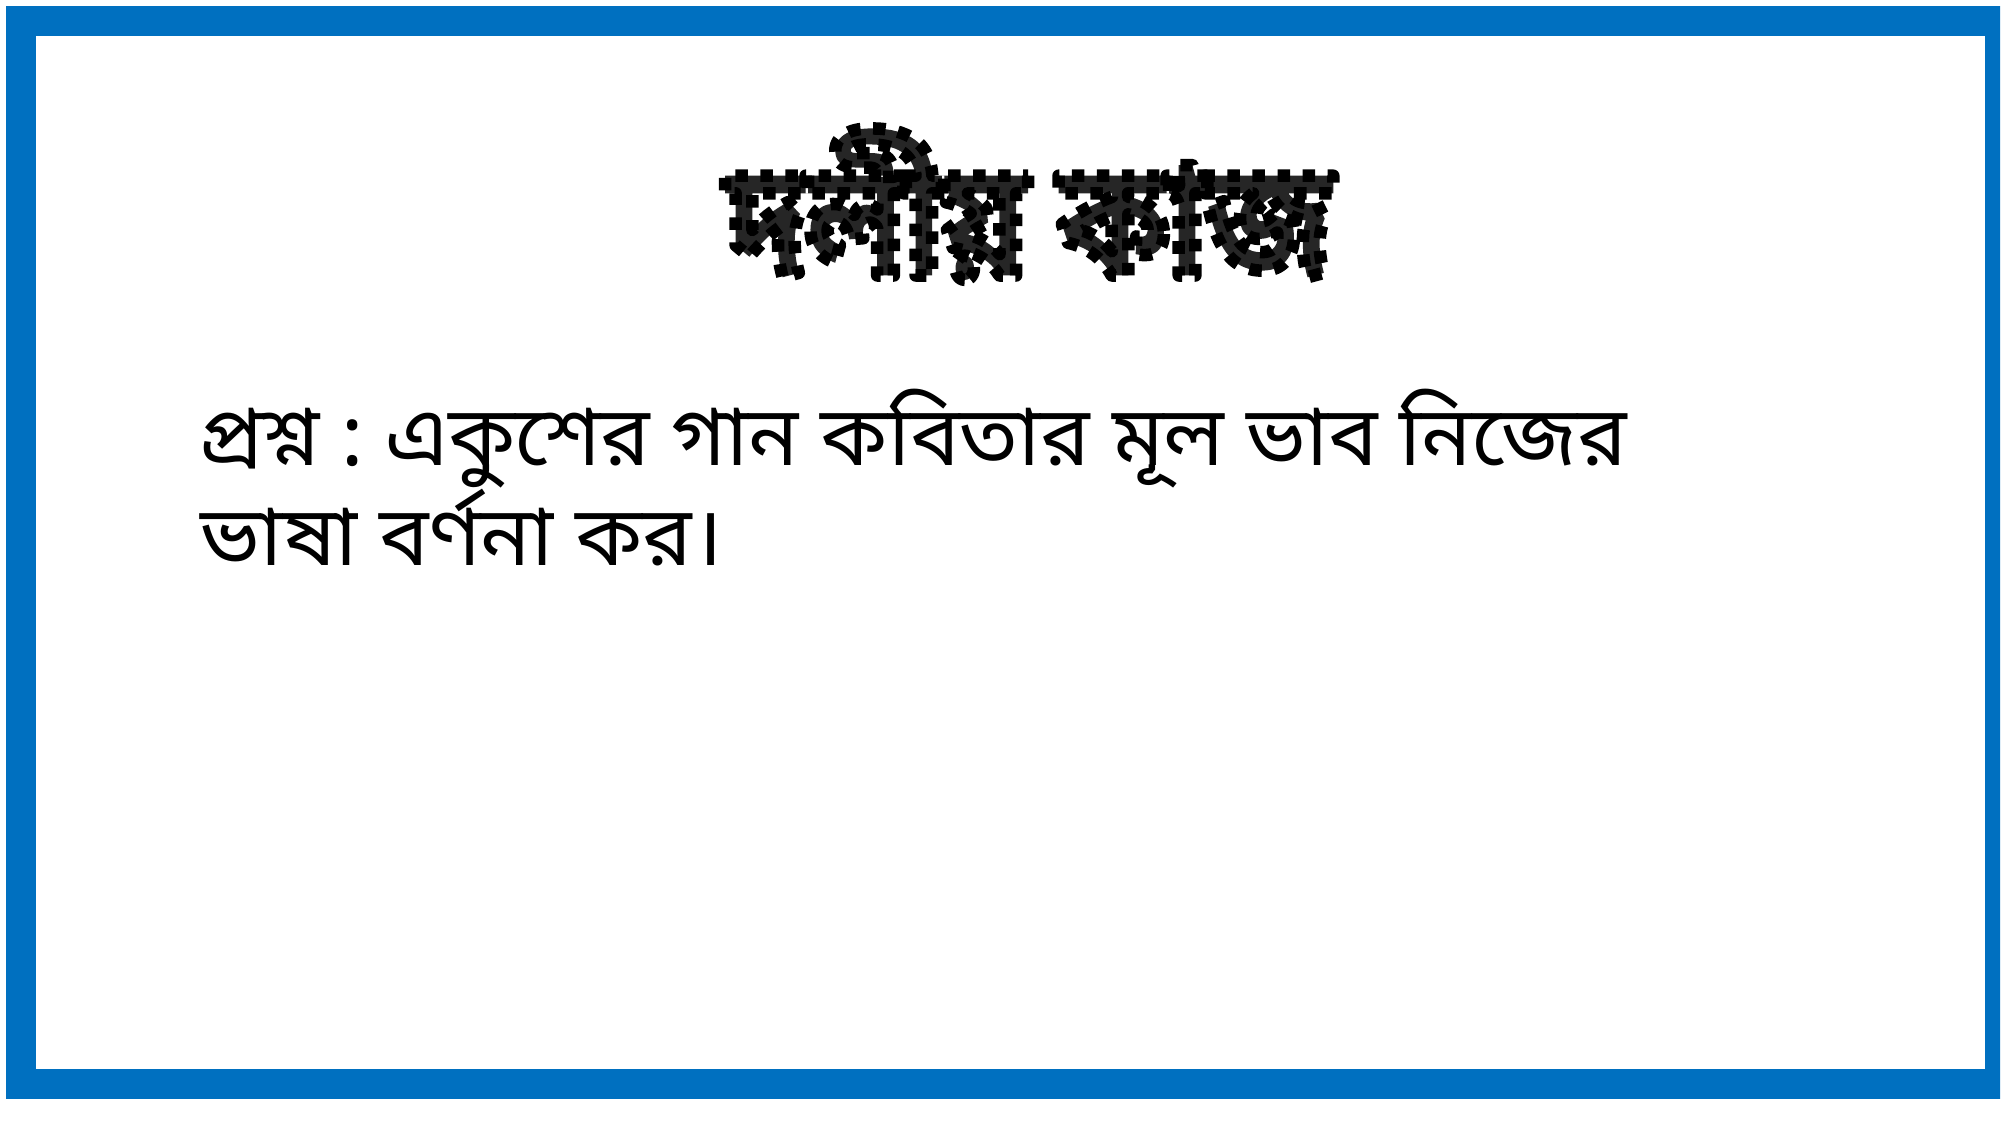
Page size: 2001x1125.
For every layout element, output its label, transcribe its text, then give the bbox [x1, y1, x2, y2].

text_box প্রশ্ন : একুশের গান কবিতার মূল ভাব নিজের ভাষা বর্ণনা কর। [186, 374, 1817, 590]
